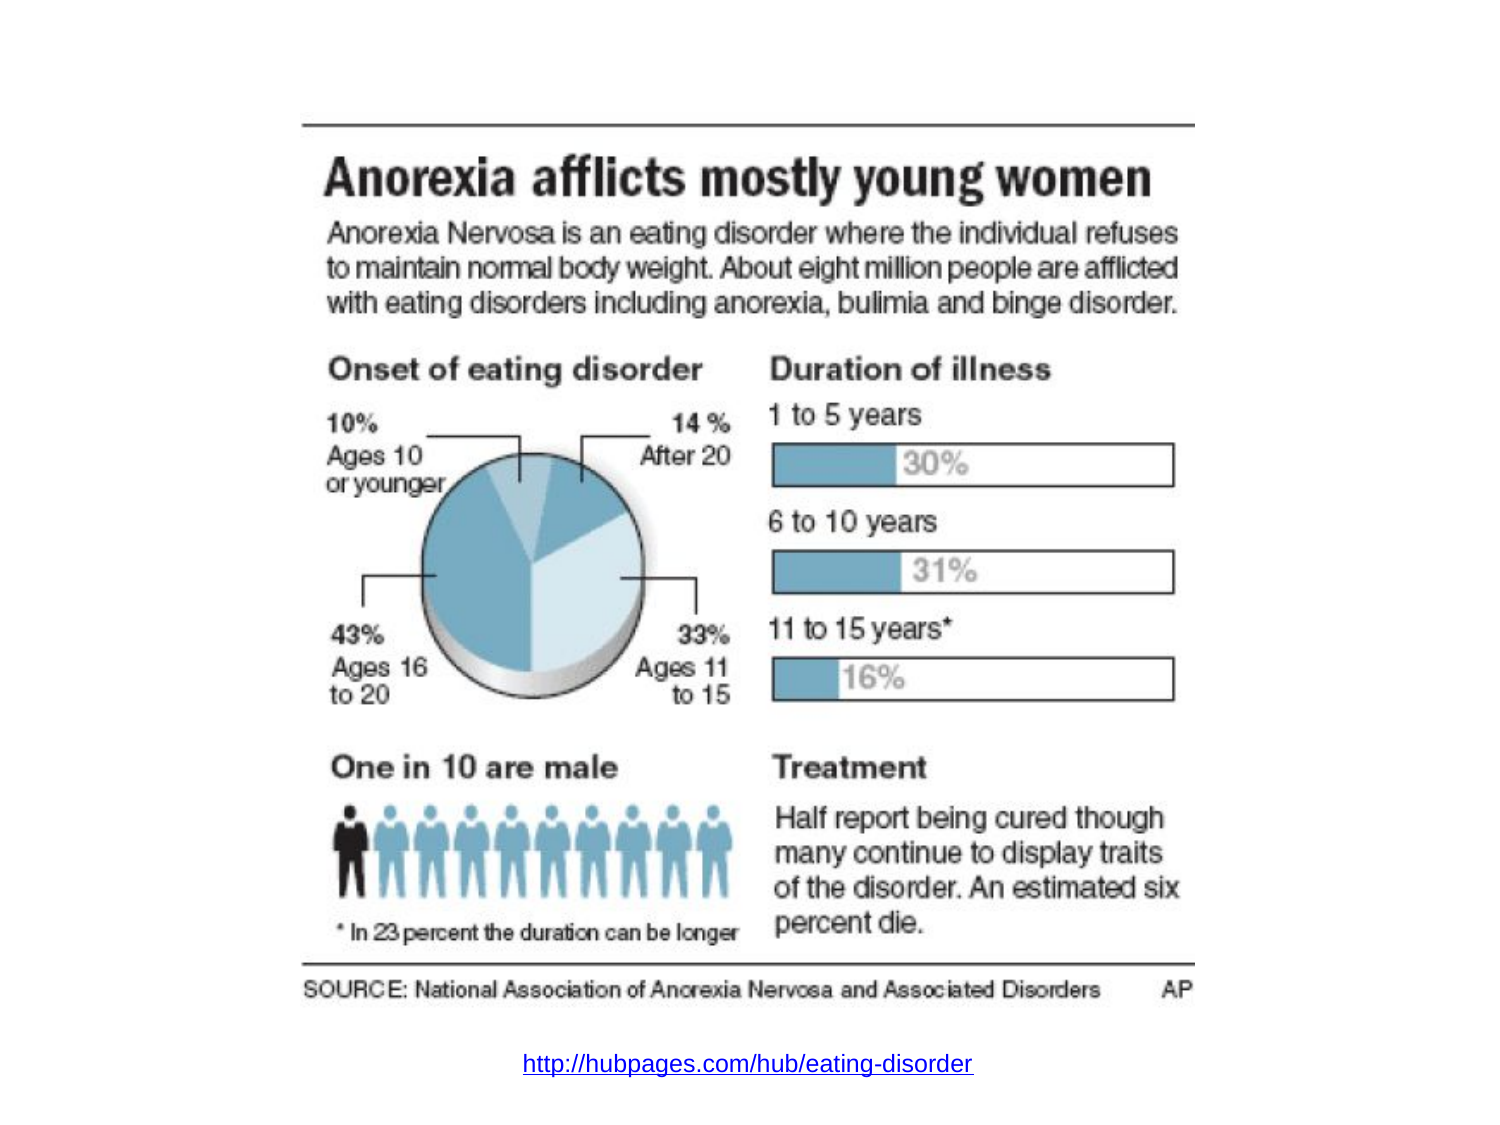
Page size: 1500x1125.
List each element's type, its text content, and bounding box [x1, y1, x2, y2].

text_box http://hubpages.com/hub/eating-disorder [304, 1039, 1192, 1085]
picture [299, 112, 1196, 1013]
